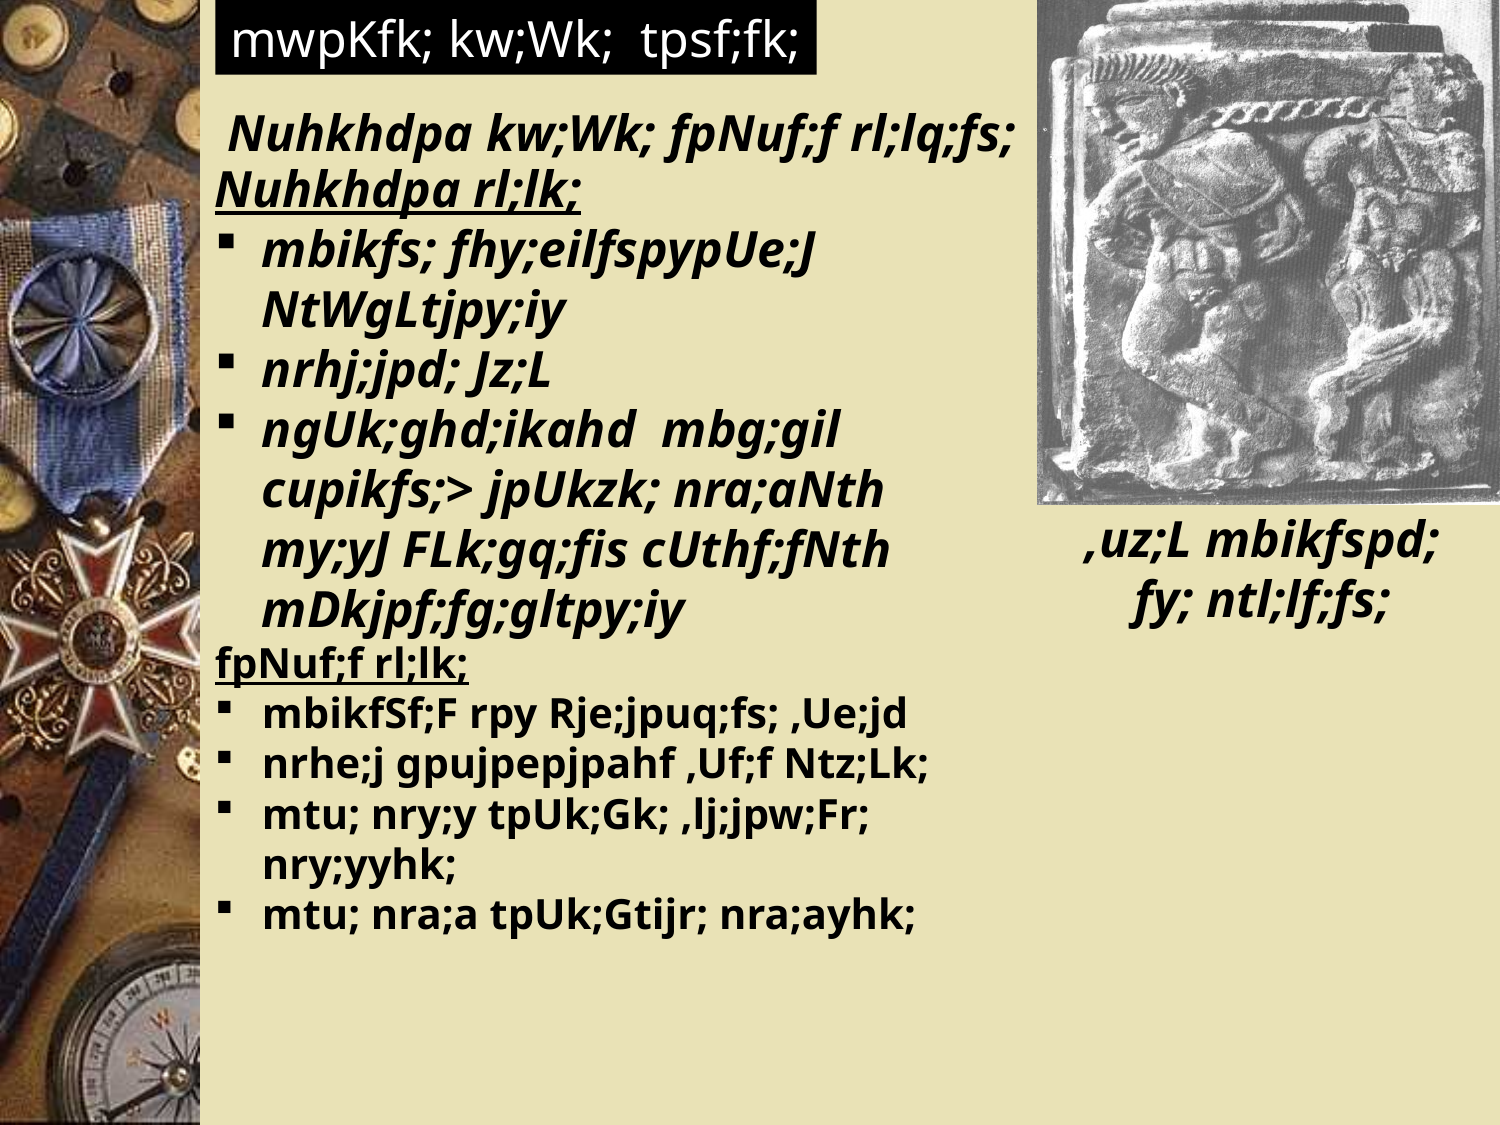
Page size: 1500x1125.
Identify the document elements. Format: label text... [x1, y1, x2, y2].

picture [0, 0, 200, 1125]
title Nuhkhdpa kw;Wk; fpNuf;f rl;lq;fs; [212, 87, 1032, 175]
text_box mwpKfk; kw;Wk; tpsf;fk; [215, 0, 817, 75]
text_box Nuhkhdpa rl;lk; mbikfs; fhy;eilfspypUe;J NtWgLtjpy;iy nrhj;jpd; Jz;L ngUk;ghd;ikahd mbg;gil cupikfs;> jpUkzk; nra;aNth my;yJ FLk;gq;fis cUthf;fNth mDkjpf;fg;gltpy;iy fpNuf;f rl;lk; mbikfSf;F rpy Rje;jpuq;fs; ,Ue;jd nrhe;j gpujpepjpahf ,Uf;f Ntz;Lk; mtu; nry;y tpUk;Gk; ,lj;jpw;Fr; nry;yyhk; mtu; nra;a tpUk;Gtijr; nra;ayhk; [200, 149, 1000, 945]
text_box ,uz;L mbikfspd; fy; ntl;lf;fs; [1050, 513, 1475, 635]
picture [1037, 0, 1500, 505]
